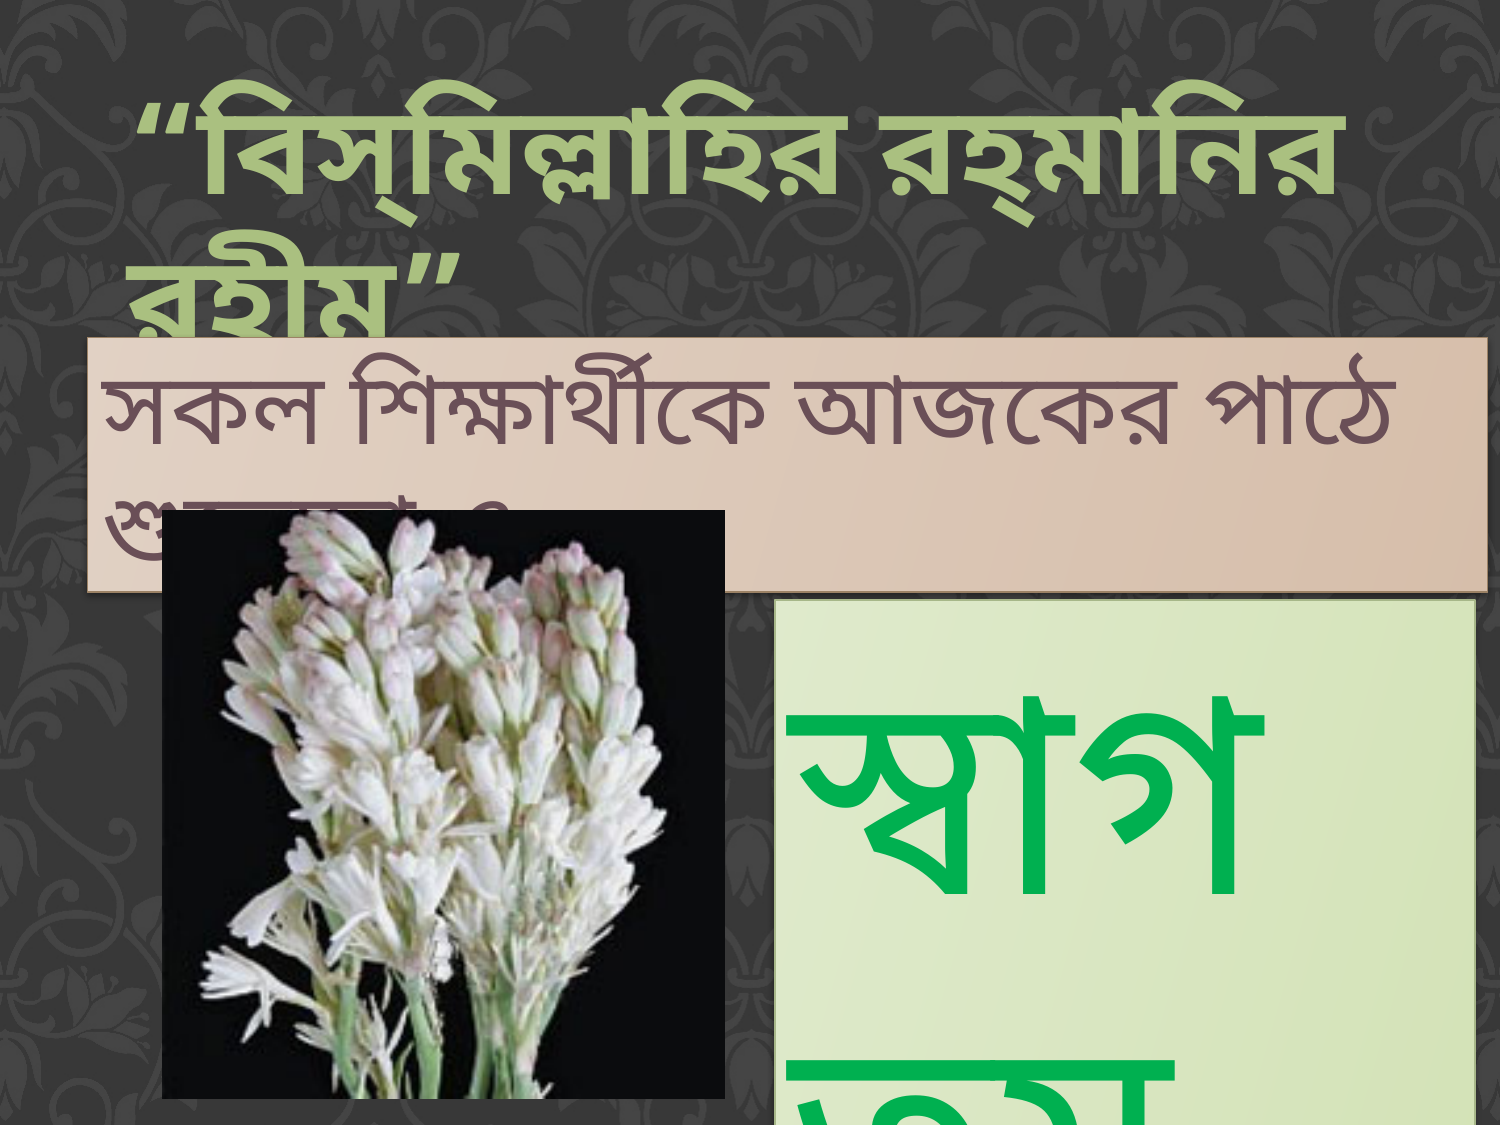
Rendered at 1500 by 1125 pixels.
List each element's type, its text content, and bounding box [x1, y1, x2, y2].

text_box স্বাগতম [774, 599, 1476, 1125]
text_box সকল শিক্ষার্থীকে আজকের পাঠে শুভেচ্ছা ও [87, 337, 1488, 593]
text_box “বিস্‌মিল্লাহির রহ্‌মানির রহীম” [112, 62, 1400, 335]
picture [162, 509, 726, 1099]
